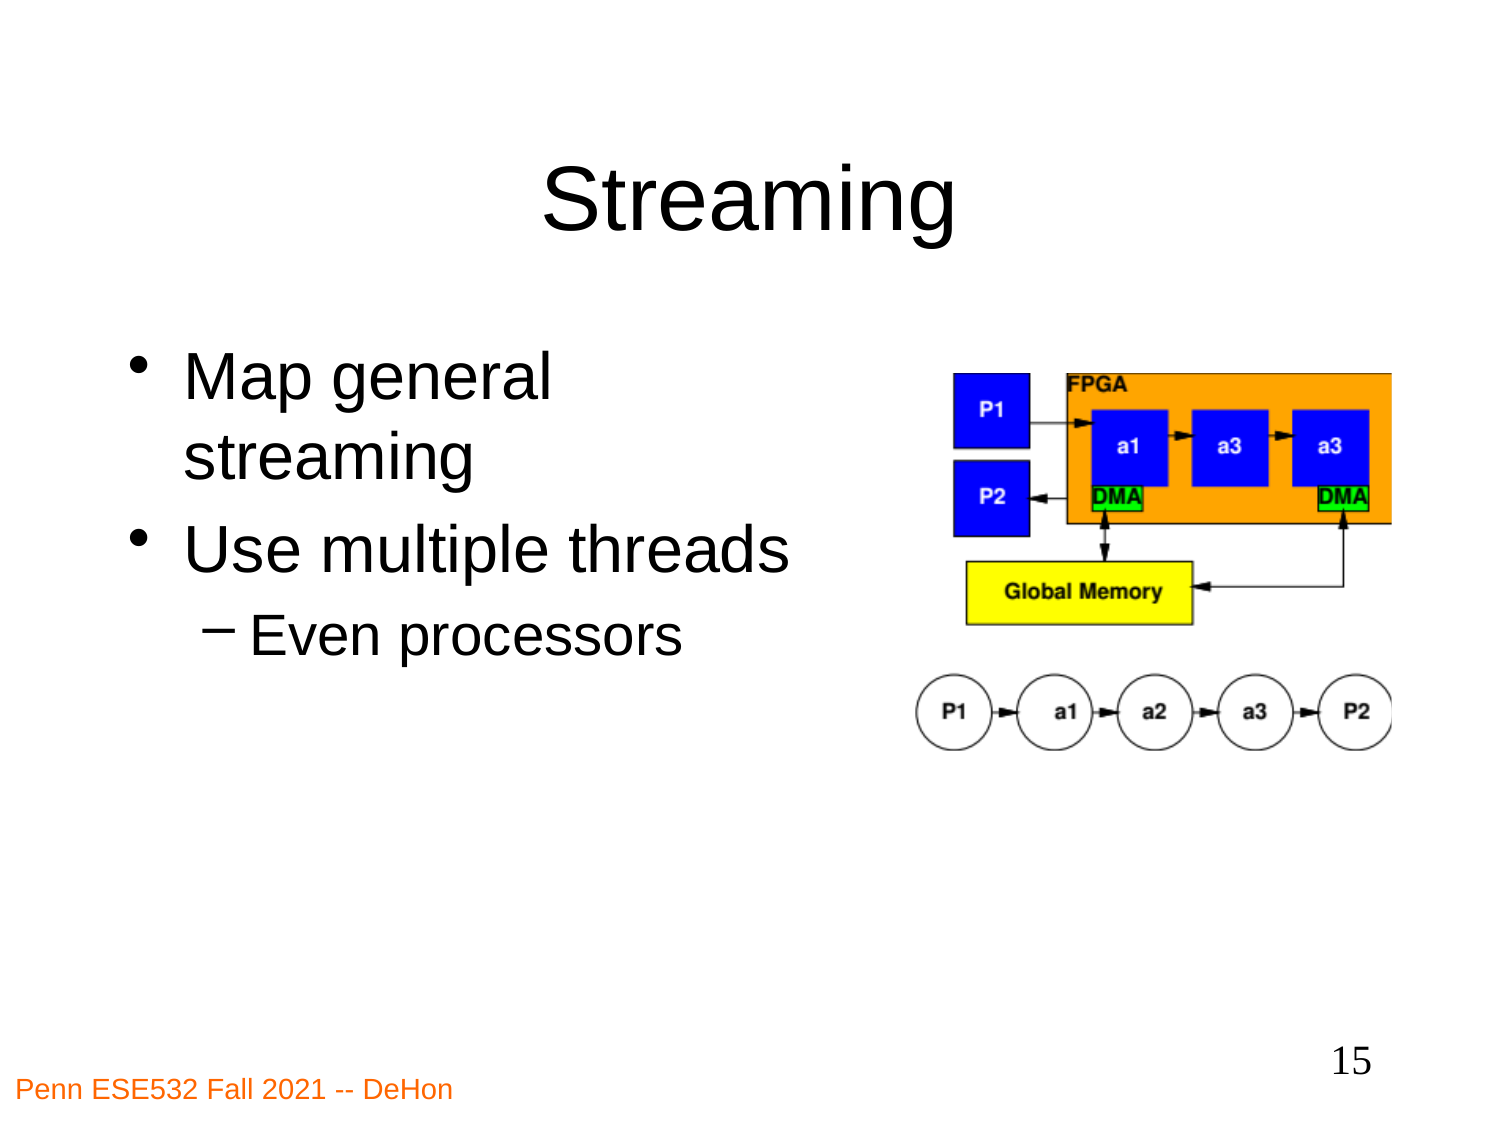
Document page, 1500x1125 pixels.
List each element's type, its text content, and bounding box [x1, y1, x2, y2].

list Map general streaming Use multiple threads Even processors [112, 324, 838, 1001]
slide_number Penn ESE532 Fall 2021 -- DeHon [0, 1062, 688, 1125]
slide_number 15 [1074, 1024, 1388, 1101]
title Streaming [112, 99, 1388, 288]
picture [914, 373, 1392, 752]
